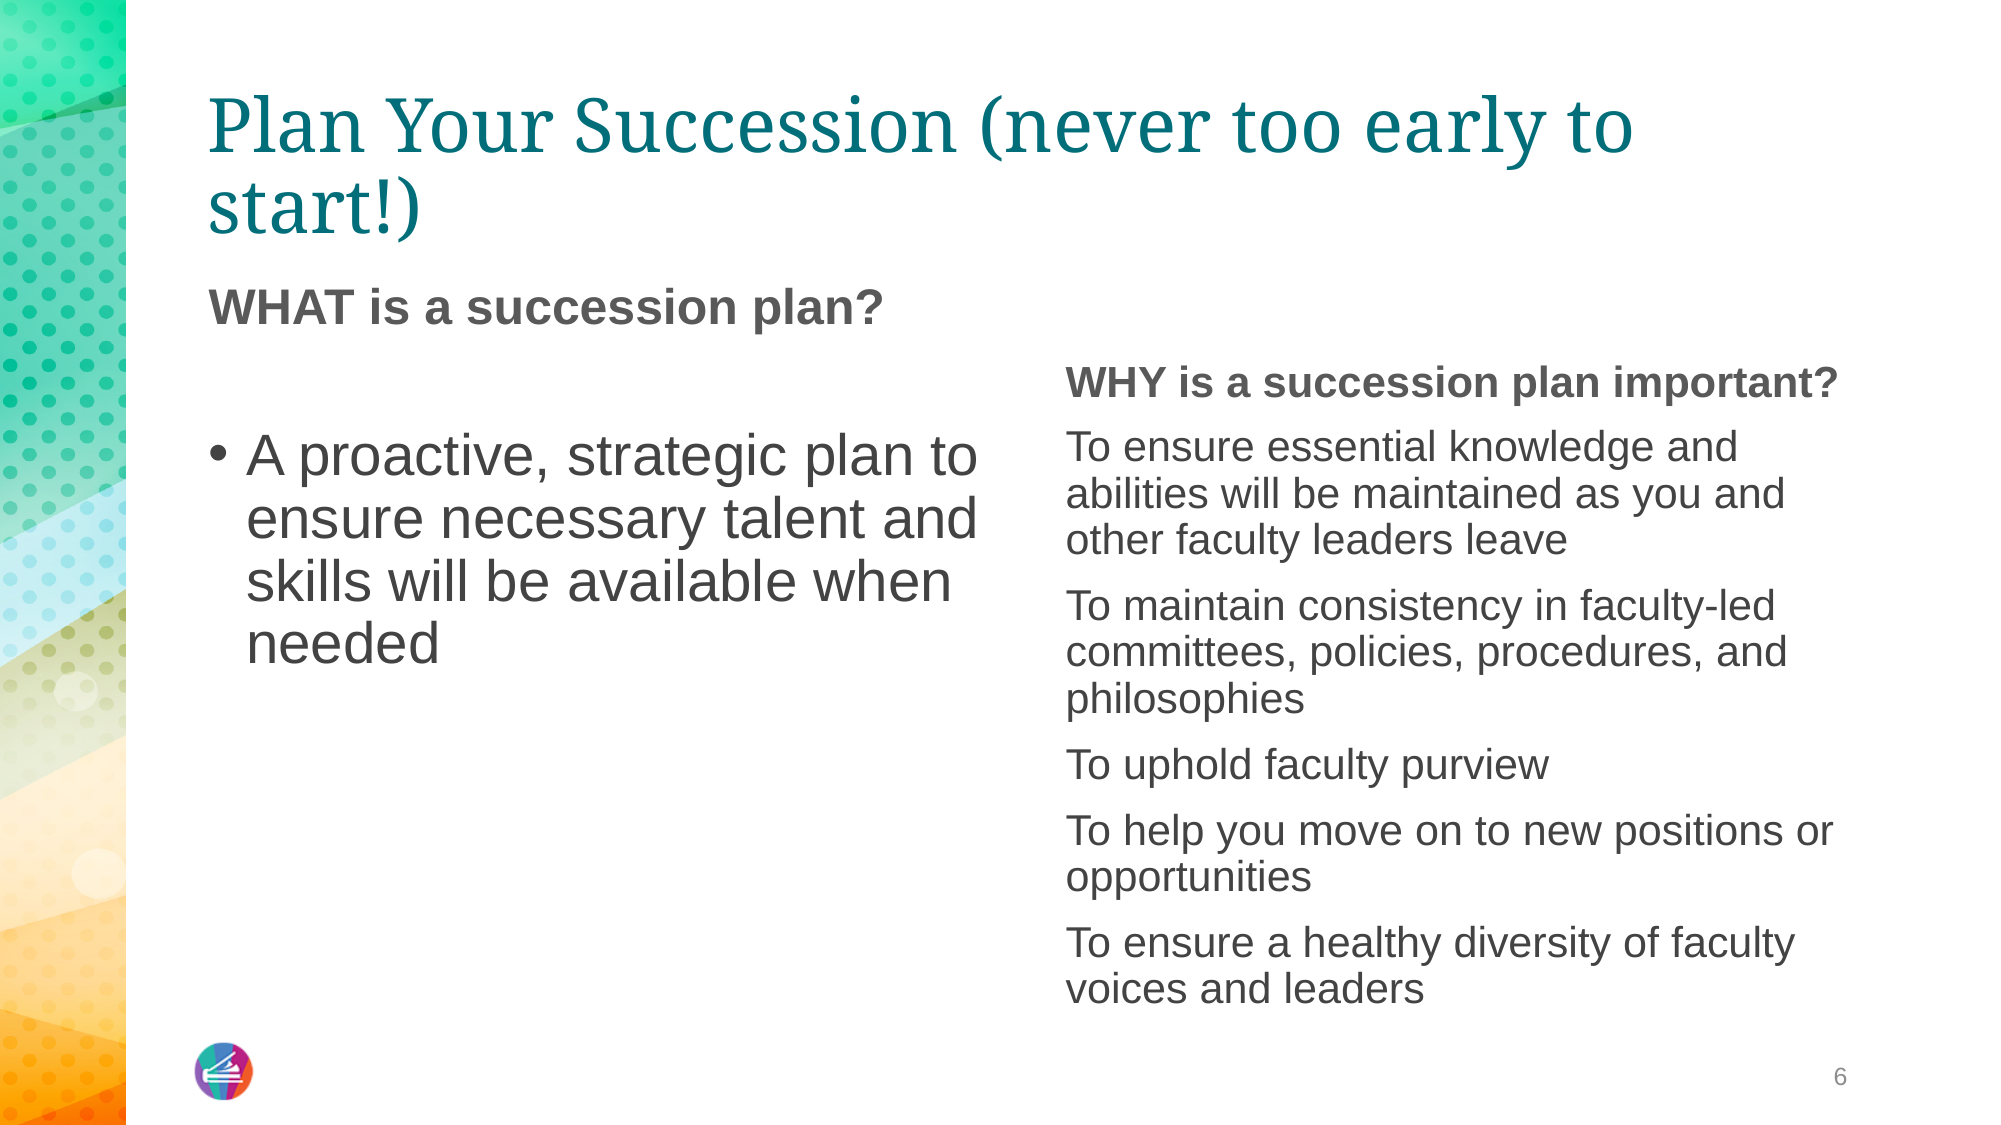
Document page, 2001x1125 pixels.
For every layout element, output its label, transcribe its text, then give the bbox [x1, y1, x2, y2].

list A proactive, strategic plan to ensure necessary talent and skills will be available when needed [193, 417, 1006, 1022]
list To ensure essential knowledge and abilities will be maintained as you and other faculty leaders leave To maintain consistency in faculty-led committees, policies, procedures, and philosophies To uphold faculty purview To help you move on to new positions or opportunities To ensure a healthy diversity of faculty voices and leaders [1050, 417, 1863, 1022]
picture [192, 1040, 255, 1103]
slide_number 6 [1412, 1048, 1863, 1103]
list WHY is a succession plan important? [1050, 282, 1863, 417]
title Plan Your Succession (never too early to start!) [192, 59, 1863, 278]
picture [0, 0, 126, 1125]
list WHAT is a succession plan? [193, 282, 1006, 417]
